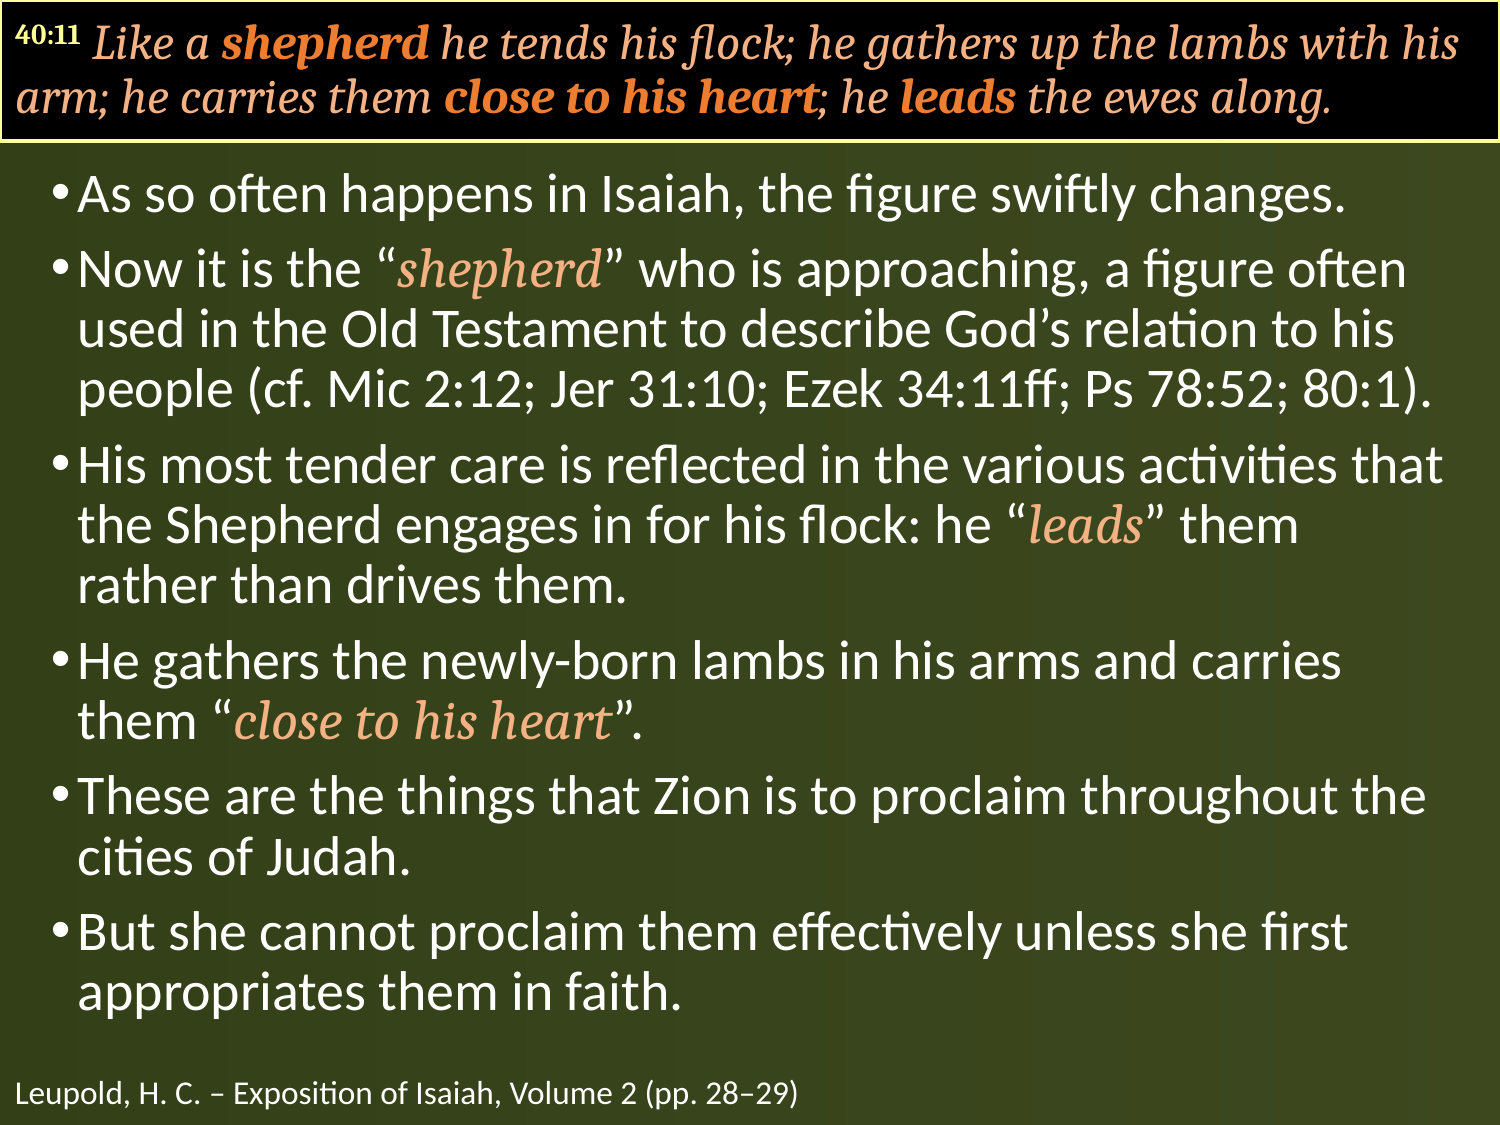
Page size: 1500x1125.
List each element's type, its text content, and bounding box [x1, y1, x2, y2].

text_box Leupold, H. C. – Exposition of Isaiah, Volume 2 (pp. 28–29) [0, 1064, 1500, 1119]
text_box 40:11 Like a shepherd he tends his flock; he gathers up the lambs with his arm; he carries them close to his heart; he leads the ewes along. [0, 0, 1500, 141]
list As so often happens in Isaiah, the figure swiftly changes. Now it is the “shepherd” who is approaching, a figure often used in the Old Testament to describe God’s relation to his people (cf. Mic 2:12; Jer 31:10; Ezek 34:11ff; Ps 78:52; 80:1). His most tender care is reflected in the various activities that the Shepherd engages in for his flock: he “leads” them rather than drives them. He gathers the newly-born lambs in his arms and carries them “close to his heart”. These are the things that Zion is to proclaim throughout the cities of Judah. But she cannot proclaim them effectively unless she first appropriates them in faith. [35, 156, 1465, 1064]
